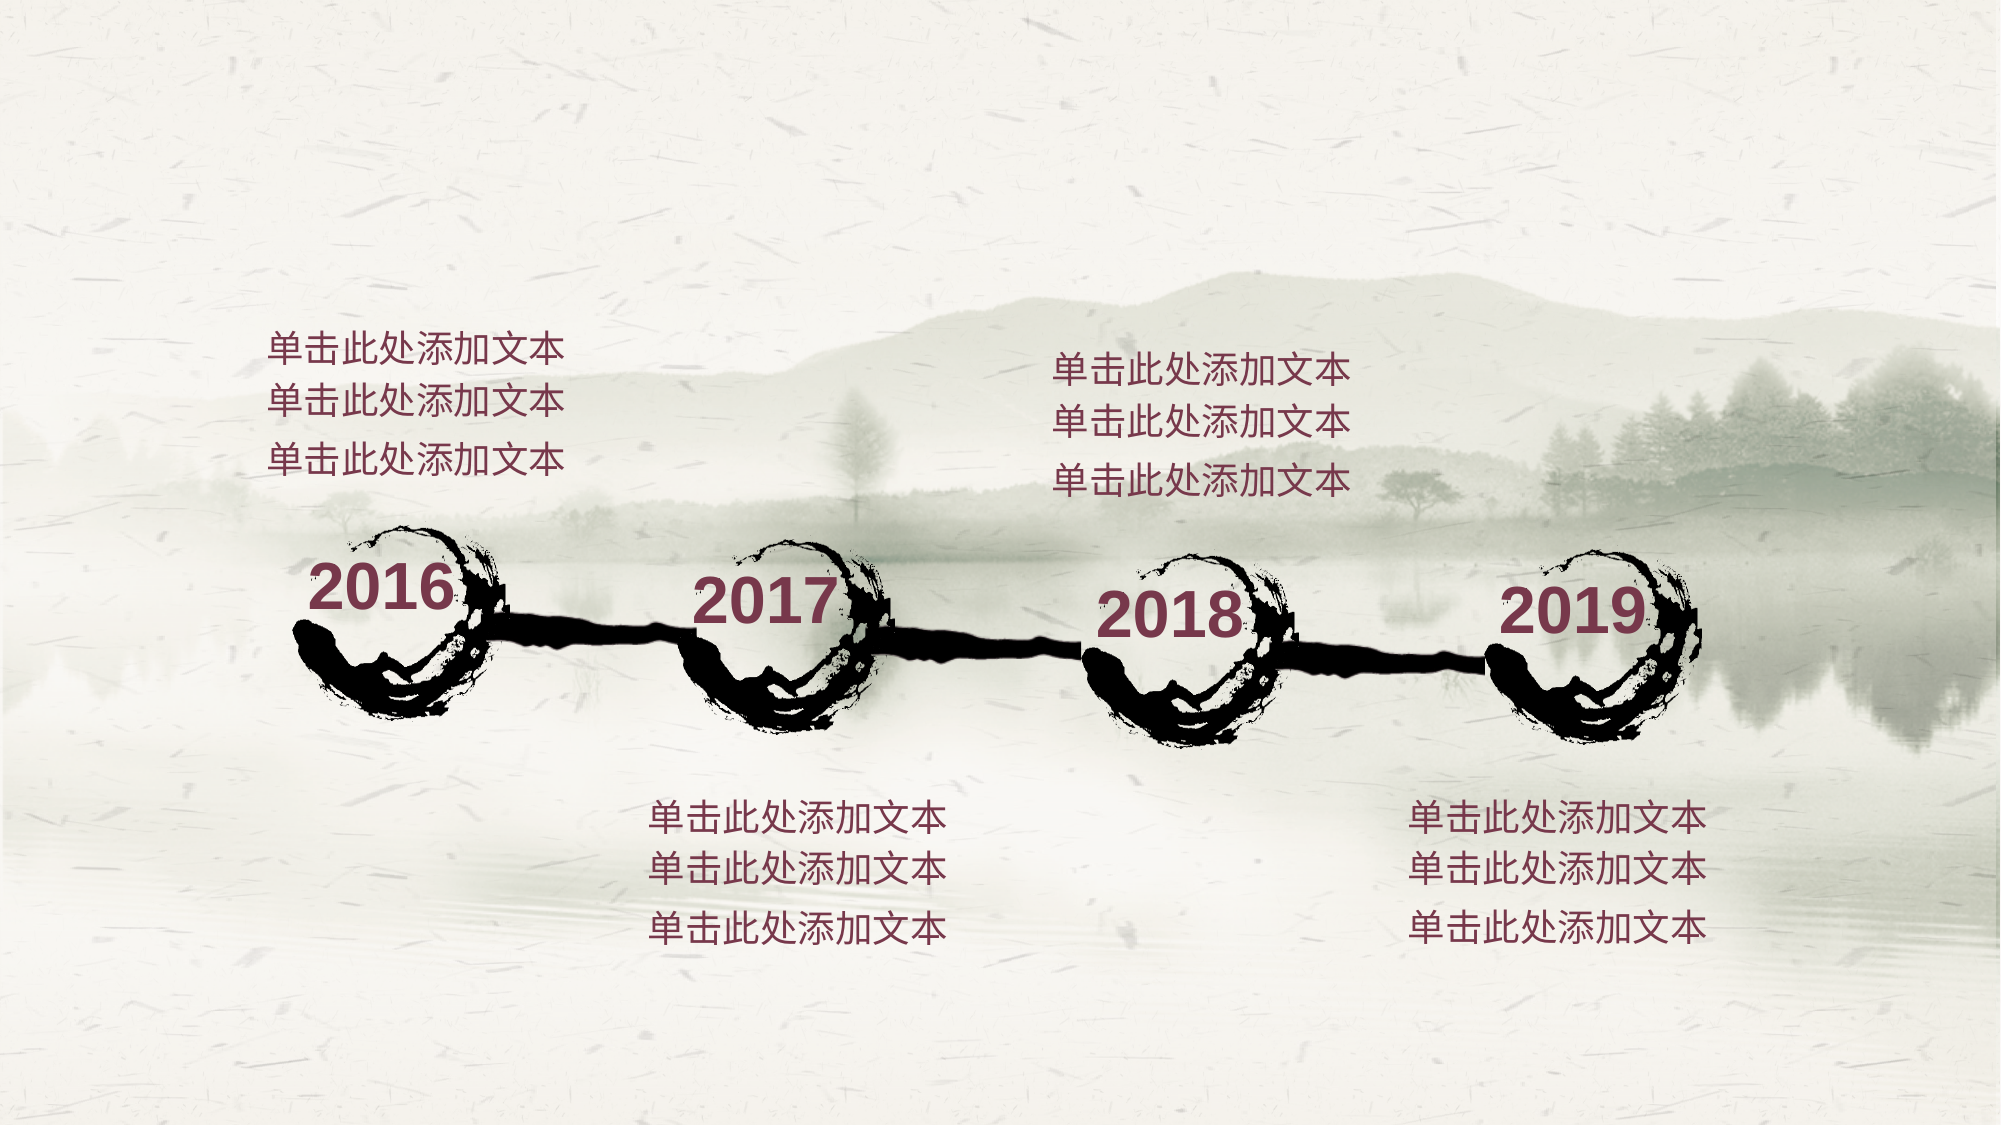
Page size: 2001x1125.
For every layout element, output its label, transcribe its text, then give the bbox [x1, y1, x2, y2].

text_box 单击此处添加文本 [1037, 390, 1367, 449]
text_box 单击此处添加文本 [1037, 449, 1367, 510]
text_box 单击此处添加文本 [632, 897, 963, 957]
text_box 单击此处添加文本 [632, 838, 963, 897]
picture [0, 0, 2001, 1125]
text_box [292, 521, 530, 722]
text_box 单击此处添加文本 [632, 786, 963, 838]
text_box 单击此处添加文本 [1392, 837, 1723, 896]
text_box 单击此处添加文本 [1037, 339, 1367, 390]
text_box 单击此处添加文本 [1392, 786, 1723, 837]
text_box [1081, 549, 1319, 750]
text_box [677, 535, 915, 736]
text_box 单击此处添加文本 [1392, 896, 1723, 957]
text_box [1484, 545, 1722, 746]
text_box 单击此处添加文本 [251, 317, 582, 369]
text_box 单击此处添加文本 [251, 428, 582, 489]
text_box 单击此处添加文本 [251, 369, 582, 428]
